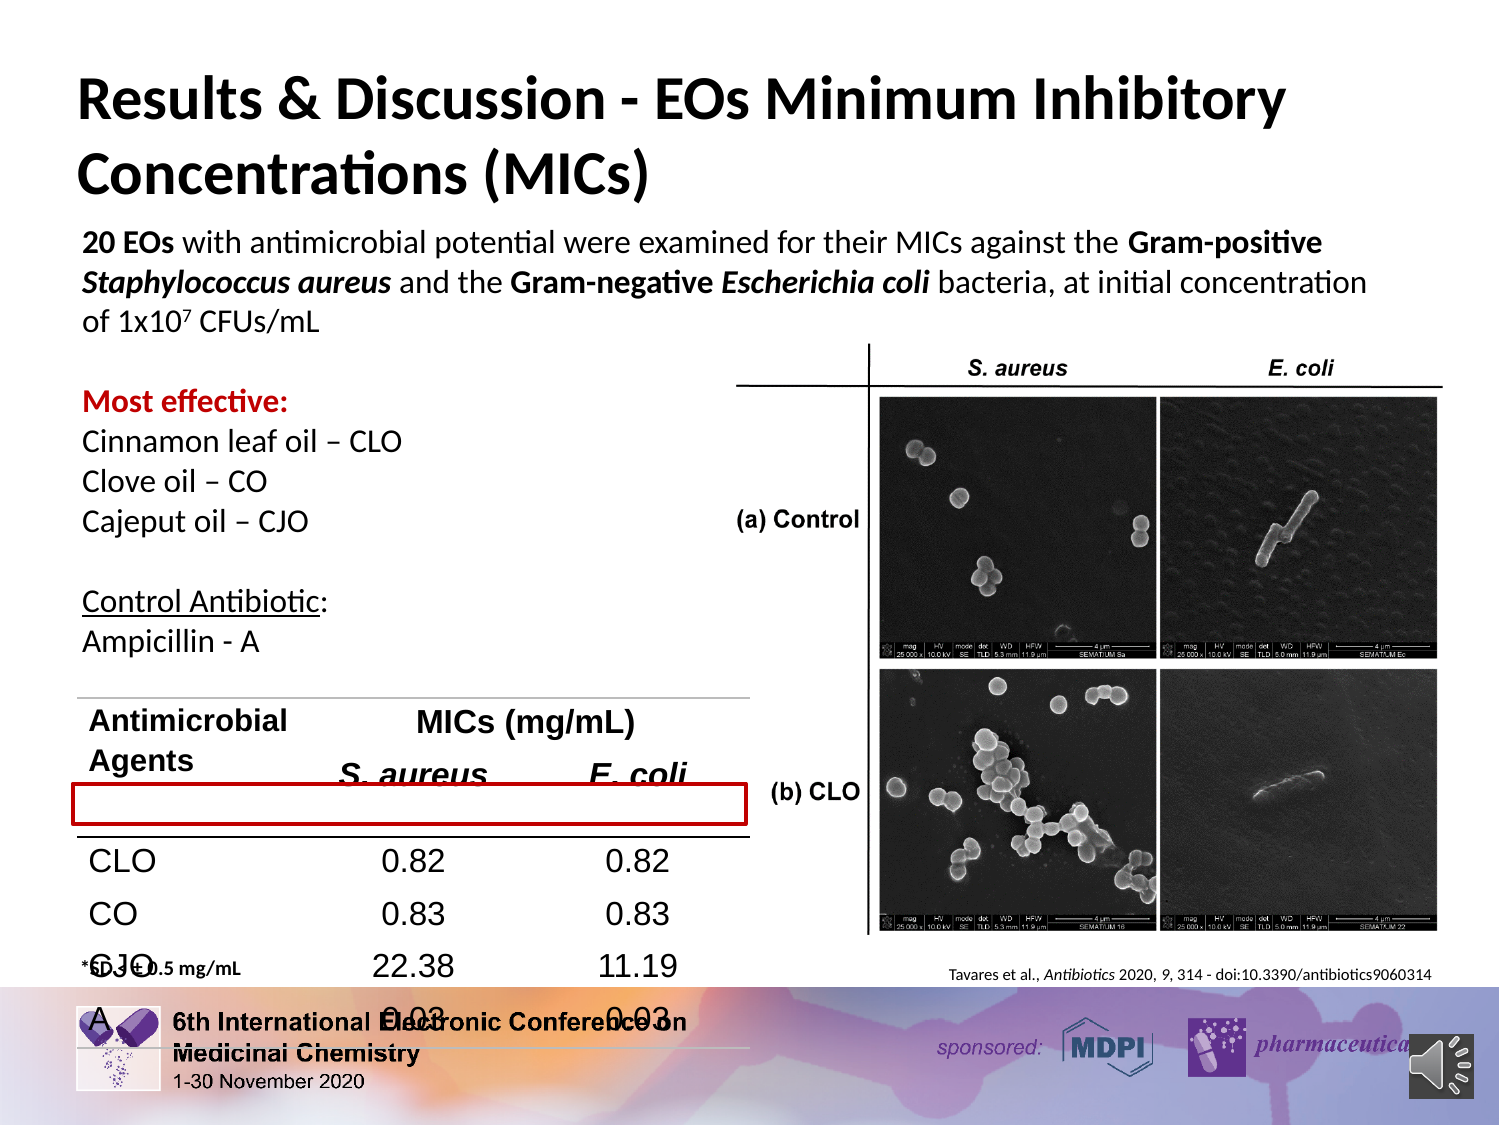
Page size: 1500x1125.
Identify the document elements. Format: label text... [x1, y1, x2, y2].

text_box Results & Discussion - EOs Minimum Inhibitory Concentrations (MICs) [62, 49, 1425, 215]
table_cell CLO [77, 838, 301, 890]
table_cell E. coli [526, 751, 731, 782]
table_cell S. aureus [301, 751, 526, 782]
table_cell CJO [77, 942, 301, 986]
table_cell 0.83 [301, 890, 526, 942]
table_header MICs (mg/mL) [301, 699, 731, 751]
text_box Tavares et al., Antibiotics 2020, 9, 314 - doi:10.3390/antibiotics9060314 [934, 956, 1448, 986]
table_cell 22.38 [301, 942, 526, 986]
table_cell E. coli [526, 826, 731, 836]
table_cell CO [77, 890, 301, 942]
table_cell 0.83 [526, 890, 735, 942]
table_cell 0.82 [301, 838, 526, 890]
table_header Antimicrobial Agents [77, 699, 301, 782]
text_box *SD < ± 0.5 mg/mL [64, 947, 256, 986]
text_box 20 EOs with antimicrobial potential were examined for their MICs against the Gram-positive Staphylococcus aureus and the Gram-negative Escherichia coli bacteria, at initial concentration of 1x107 CFUs/mL Most effective: Cinnamon leaf oil – CLO Clove oil – CO Cajeput oil – CJO Control Antibiotic: Ampicillin - A [67, 212, 1410, 667]
table_cell S. aureus [301, 826, 526, 836]
table_cell 0.82 [526, 838, 731, 890]
table_header Antimicrobial Agents [77, 826, 301, 836]
text_box [71, 782, 731, 826]
picture [736, 343, 1443, 935]
picture [0, 987, 1499, 1125]
table_cell 11.19 [526, 942, 750, 986]
